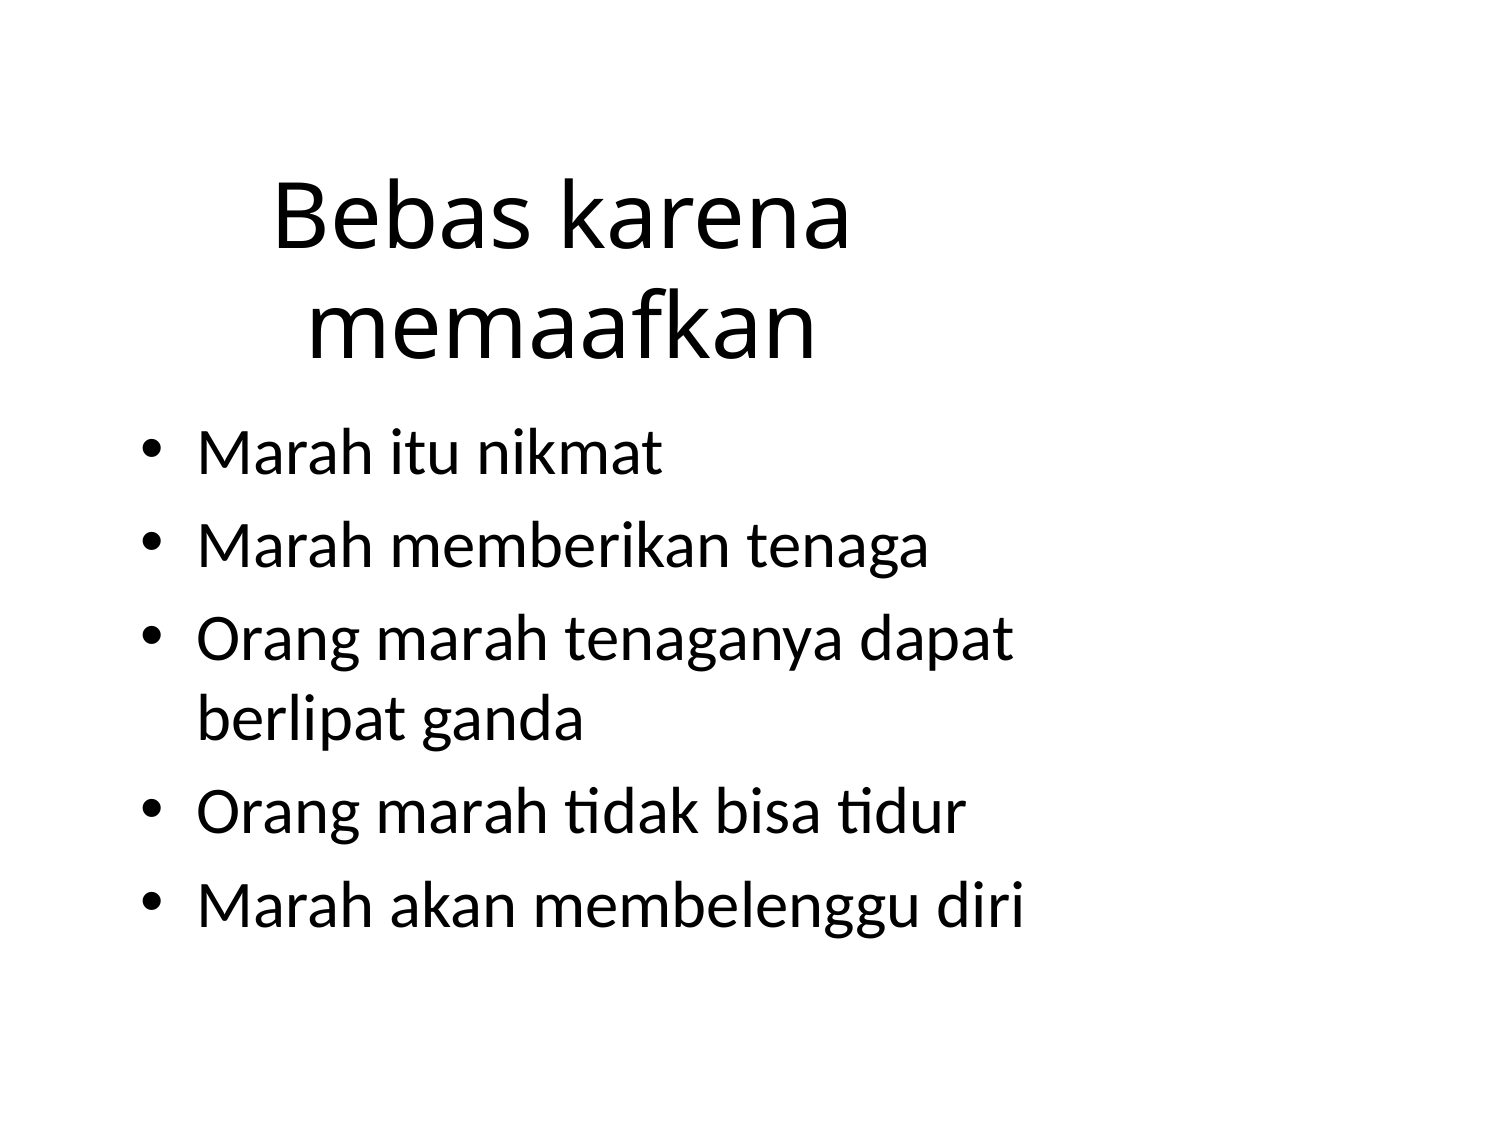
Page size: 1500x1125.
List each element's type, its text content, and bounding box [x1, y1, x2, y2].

text_box Bebas karena memaafkan [137, 149, 988, 385]
list Marah itu nikmat Marah memberikan tenaga Orang marah tenaganya dapat berlipat ganda Orang marah tidak bisa tidur Marah akan membelenggu diri [124, 399, 1051, 1063]
